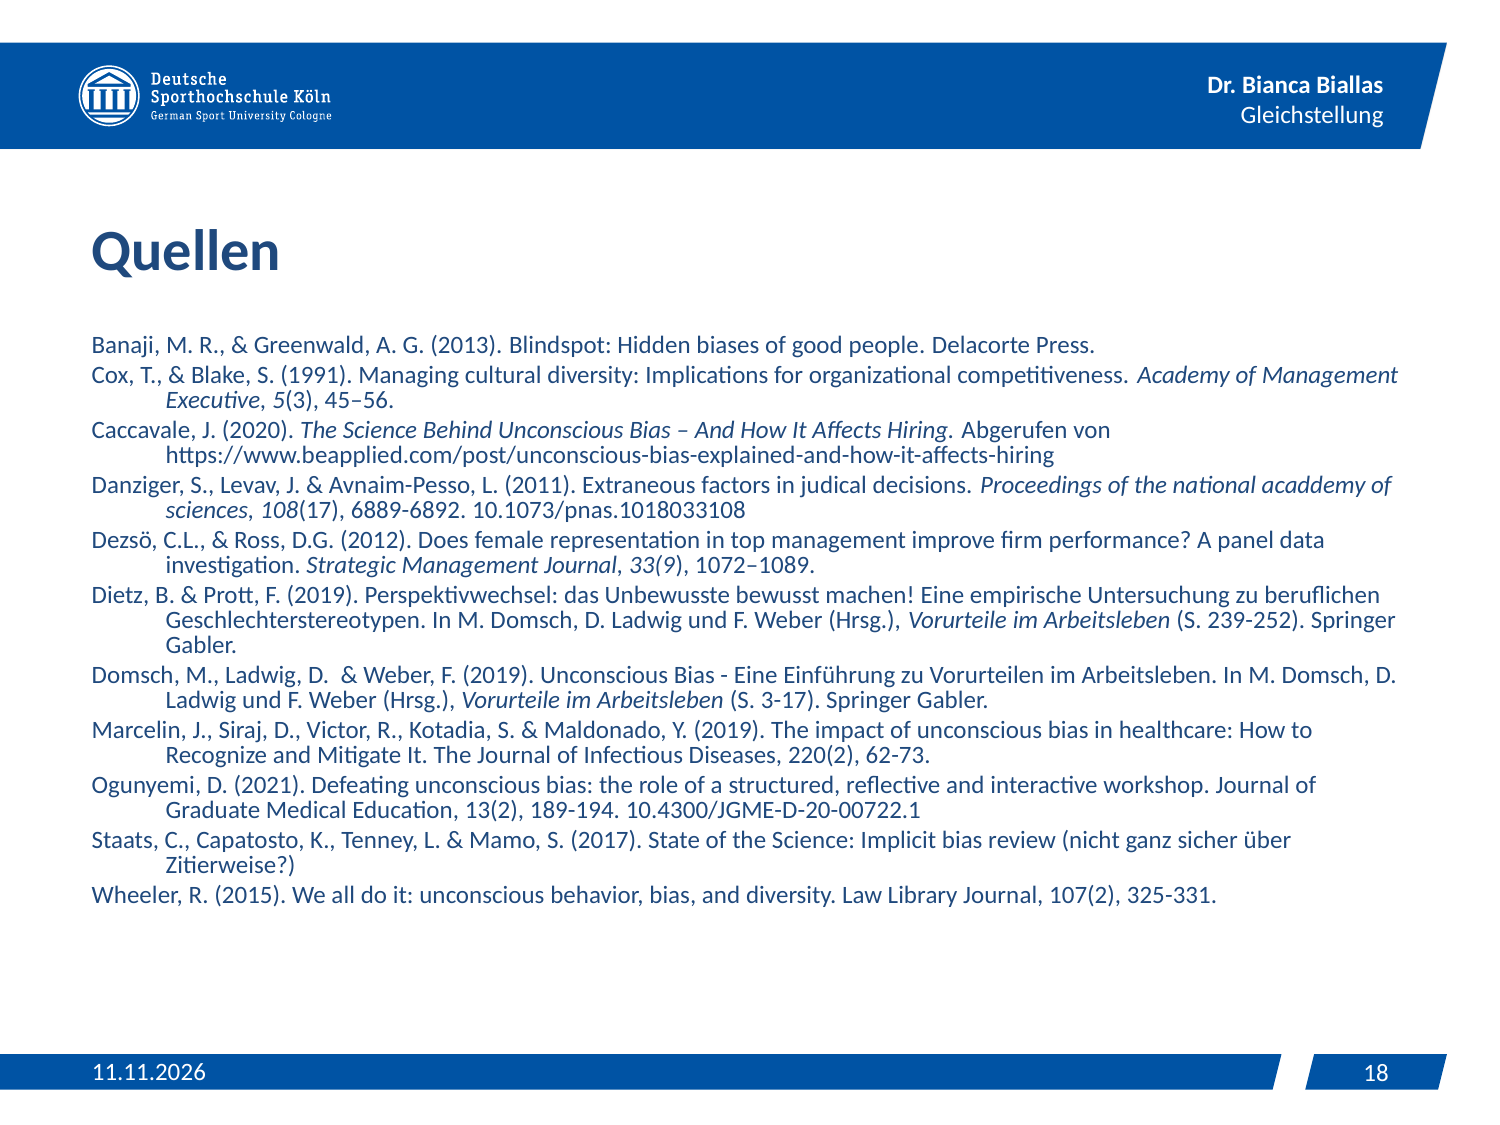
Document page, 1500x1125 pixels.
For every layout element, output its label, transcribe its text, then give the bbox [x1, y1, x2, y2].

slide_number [76, 1046, 243, 1095]
title Quellen [76, 196, 1424, 290]
list Banaji, M. R., & Greenwald, A. G. (2013). Blindspot: Hidden biases of good people. Delacorte Press. Cox, T., & Blake, S. (1991). Managing cultural diversity: Implications for organizational competitiveness. Academy of Management Executive, 5(3), 45–56. Caccavale, J. (2020). The Science Behind Unconscious Bias – And How It Affects Hiring. Abgerufen von https://www.beapplied.com/post/unconscious-bias-explained-and-how-it-affects-hiring Danziger, S., Levav, J. & Avnaim-Pesso, L. (2011). Extraneous factors in judical decisions. Proceedings of the national acaddemy of sciences, 108(17), 6889-6892. 10.1073/pnas.1018033108 Dezsö, C.L., & Ross, D.G. (2012). Does female representation in top management improve firm performance? A panel data investigation. Strategic Management Journal, 33(9), 1072–1089. Dietz, B. & Prott, F. (2019). Perspektivwechsel: das Unbewusste bewusst machen! Eine empirische Untersuchung zu beruflichen Geschlechterstereotypen. In M. Domsch, D. Ladwig und F. Weber (Hrsg.), Vorurteile im Arbeitsleben (S. 239-252). Springer Gabler. Domsch, M., Ladwig, D. & Weber, F. (2019). Unconscious Bias - Eine Einführung zu Vorurteilen im Arbeitsleben. In M. Domsch, D. Ladwig und F. Weber (Hrsg.), Vorurteile im Arbeitsleben (S. 3-17). Springer Gabler. Marcelin, J., Siraj, D., Victor, R., Kotadia, S. & Maldonado, Y. (2019). The impact of unconscious bias in healthcare: How to Recognize and Mitigate It. The Journal of Infectious Diseases, 220(2), 62-73. Ogunyemi, D. (2021). Defeating unconscious bias: the role of a structured, reflective and interactive workshop. Journal of Graduate Medical Education, 13(2), 189-194. 10.4300/JGME-D-20-00722.1 Staats, C., Capatosto, K., Tenney, L. & Mamo, S. (2017). State of the Science: Implicit bias review (nicht ganz sicher über Zitierweise?) Wheeler, R. (2015). We all do it: unconscious behavior, bias, and diversity. Law Library Journal, 107(2), 325-331. [76, 326, 1424, 1012]
slide_number 18 [1305, 1047, 1447, 1095]
